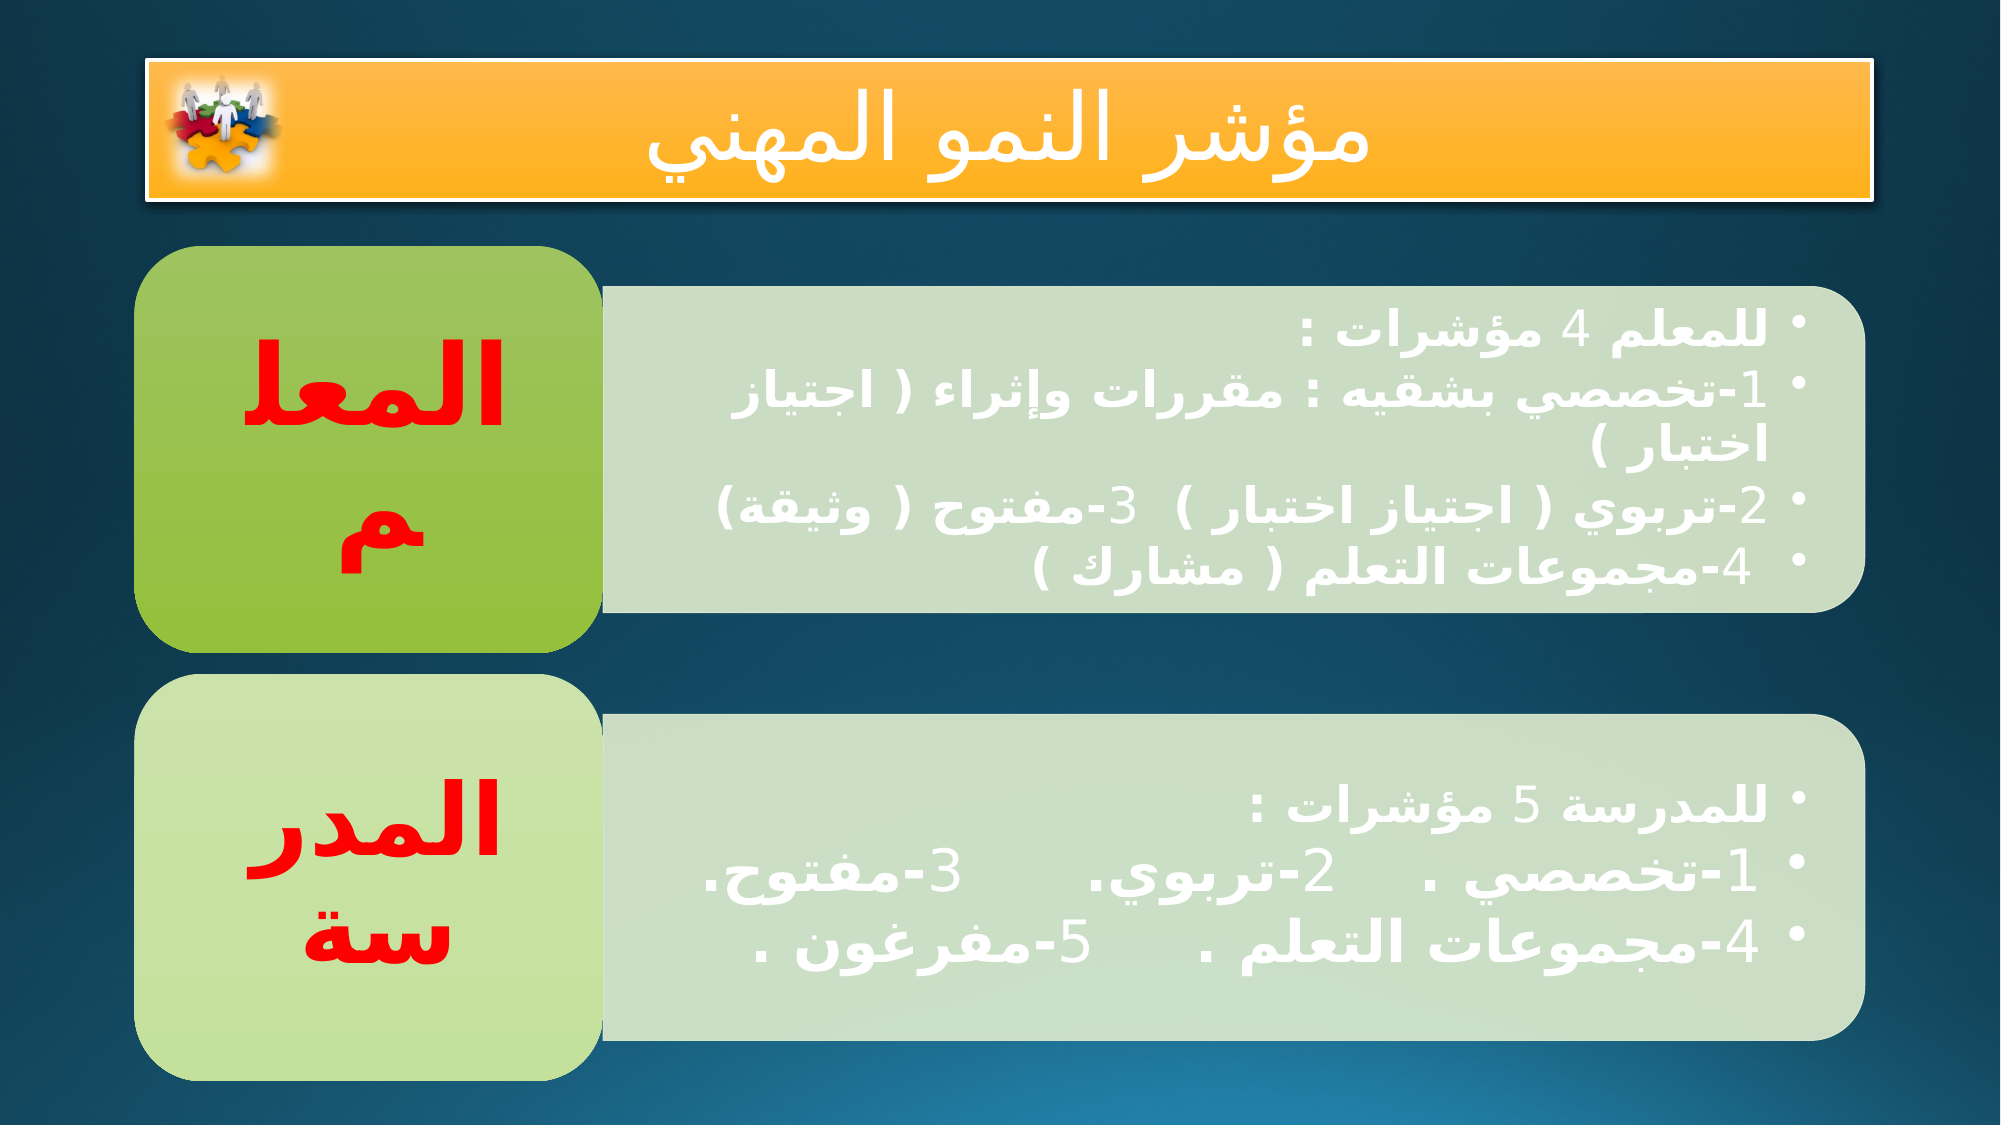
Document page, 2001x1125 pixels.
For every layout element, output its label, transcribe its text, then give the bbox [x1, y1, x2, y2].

title مؤشر النمو المهني [147, 59, 1872, 200]
picture [0, 0, 2001, 1125]
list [134, 245, 1865, 1082]
